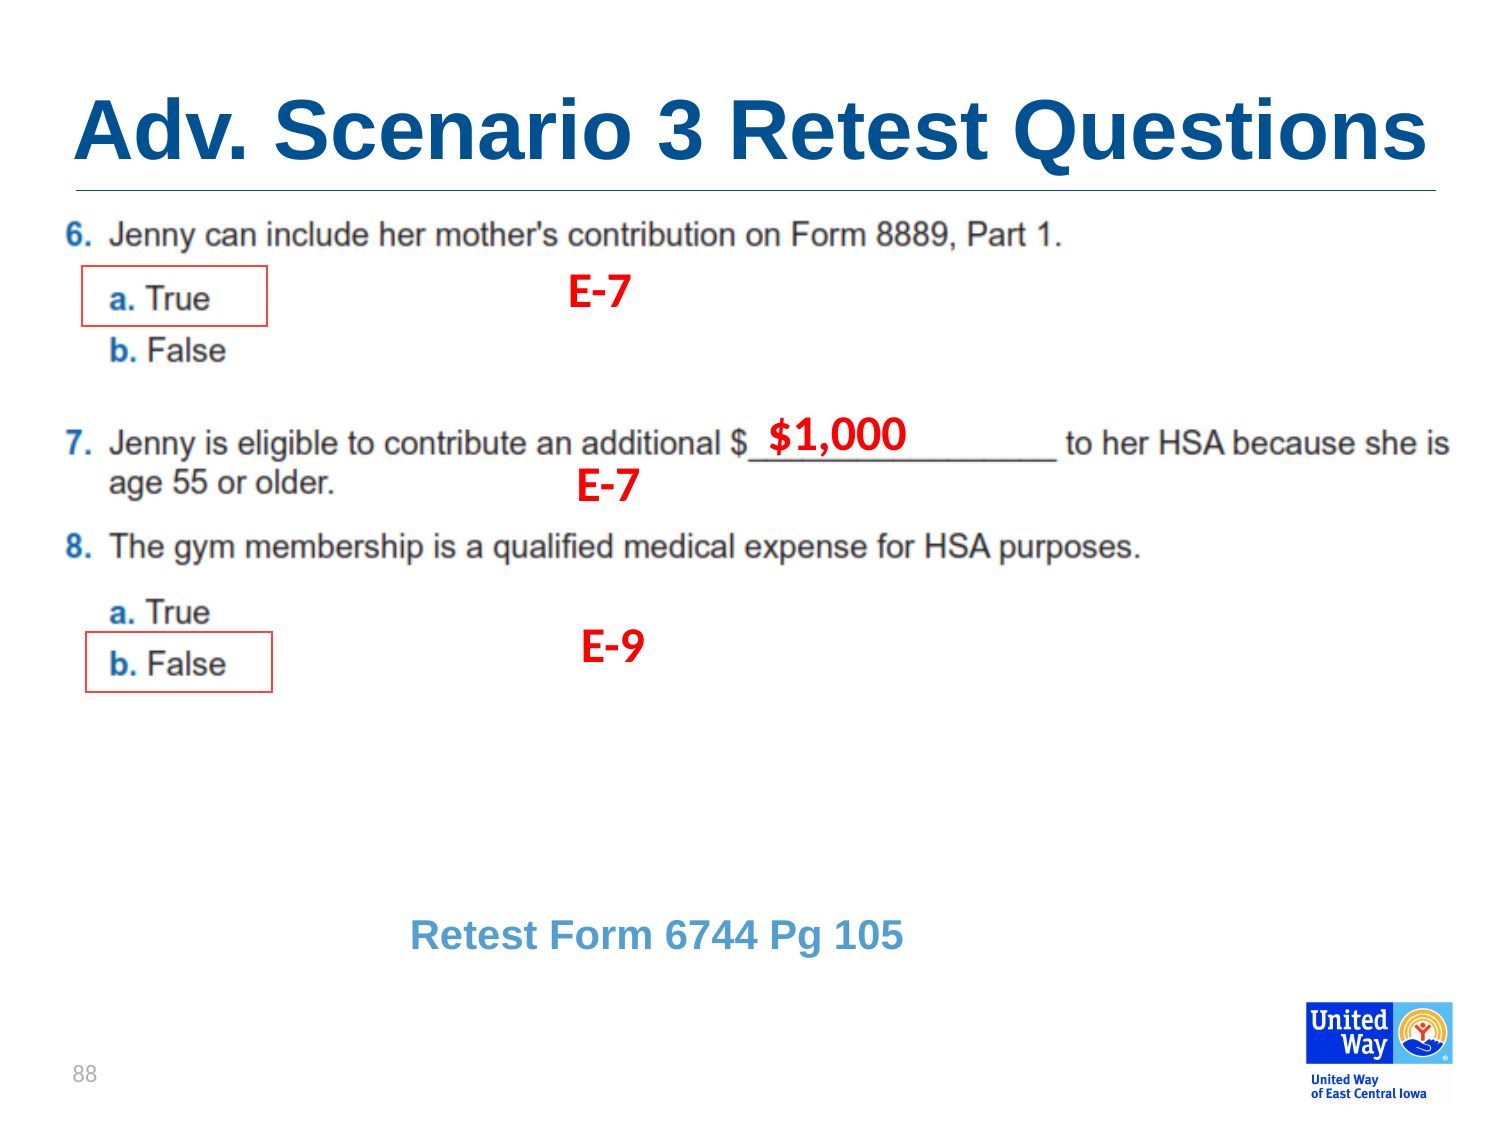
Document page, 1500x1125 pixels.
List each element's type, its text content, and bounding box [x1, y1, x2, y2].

picture [1305, 1001, 1454, 1108]
picture [57, 209, 1469, 708]
slide_number 88 [57, 1042, 395, 1103]
text_box Retest Form 6744 Pg 105 [394, 905, 1026, 992]
title Adv. Scenario 3 Retest Questions [57, 78, 1449, 189]
